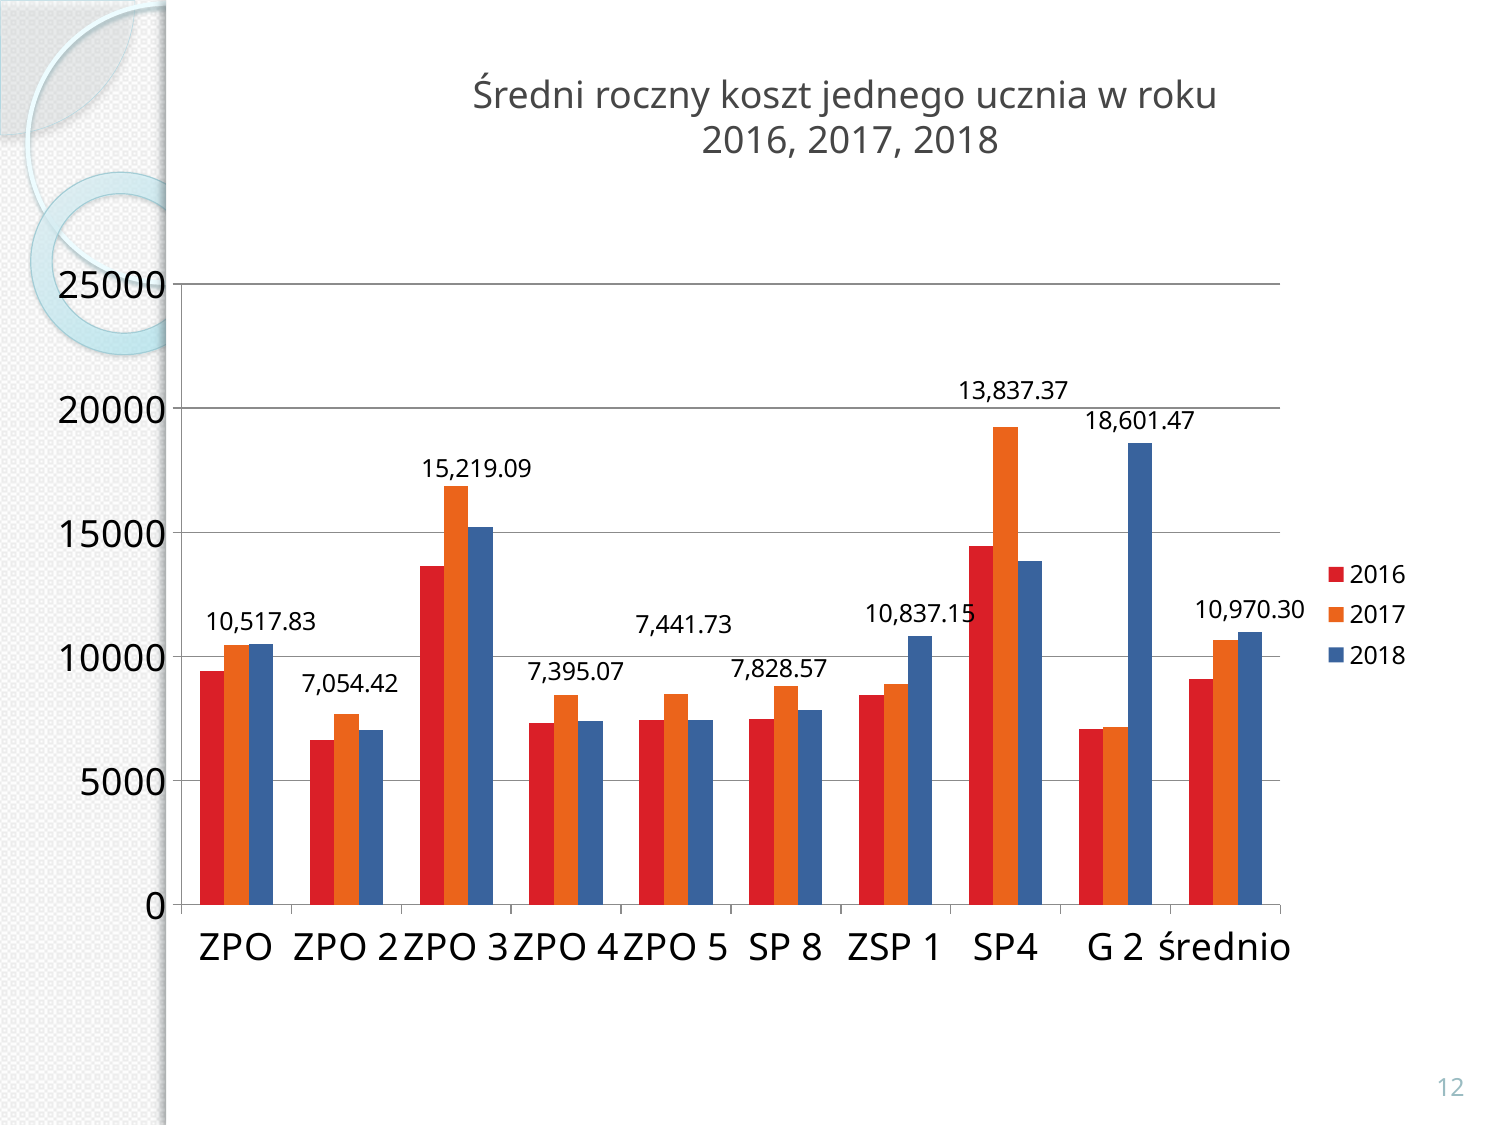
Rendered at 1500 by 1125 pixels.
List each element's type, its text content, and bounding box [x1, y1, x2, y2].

title Średni roczny koszt jednego ucznia w roku 2016, 2017, 2018 [235, 45, 1466, 233]
slide_number 12 [1413, 1034, 1488, 1113]
chart [29, 243, 1427, 987]
